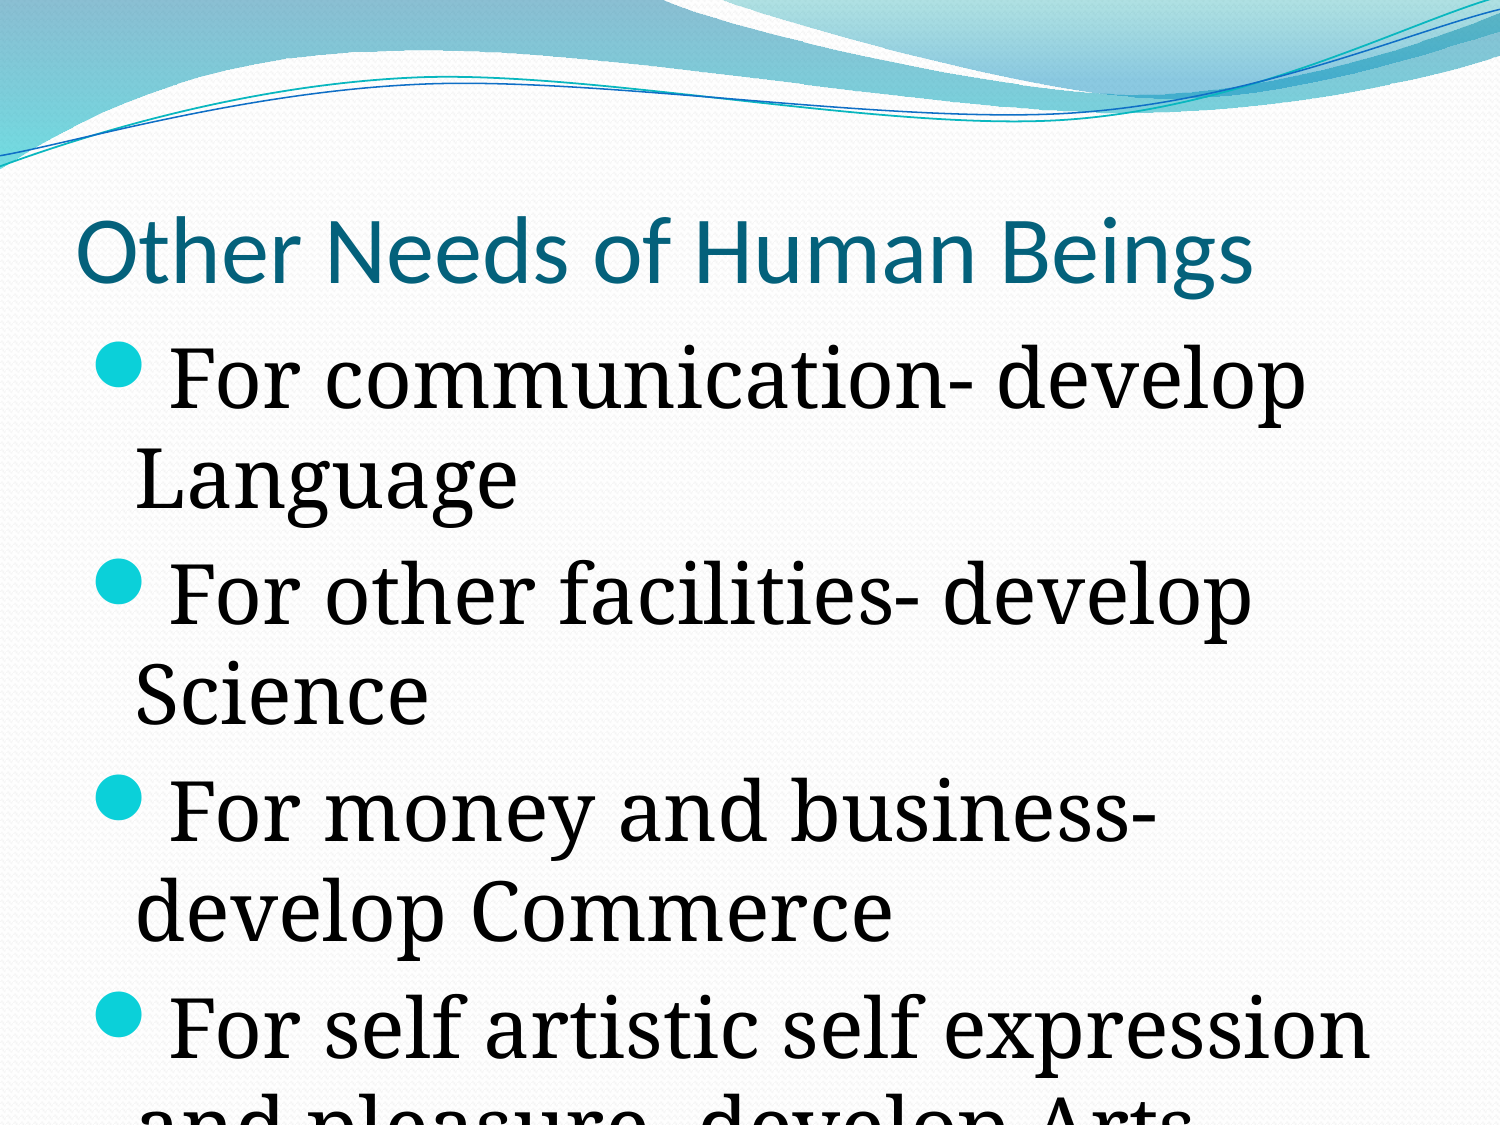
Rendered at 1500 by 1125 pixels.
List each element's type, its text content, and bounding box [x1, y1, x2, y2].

title Other Needs of Human Beings [75, 115, 1425, 303]
list For communication- develop Language For other facilities- develop Science For money and business- develop Commerce For self artistic self expression and pleasure- develop Arts [75, 317, 1425, 1038]
